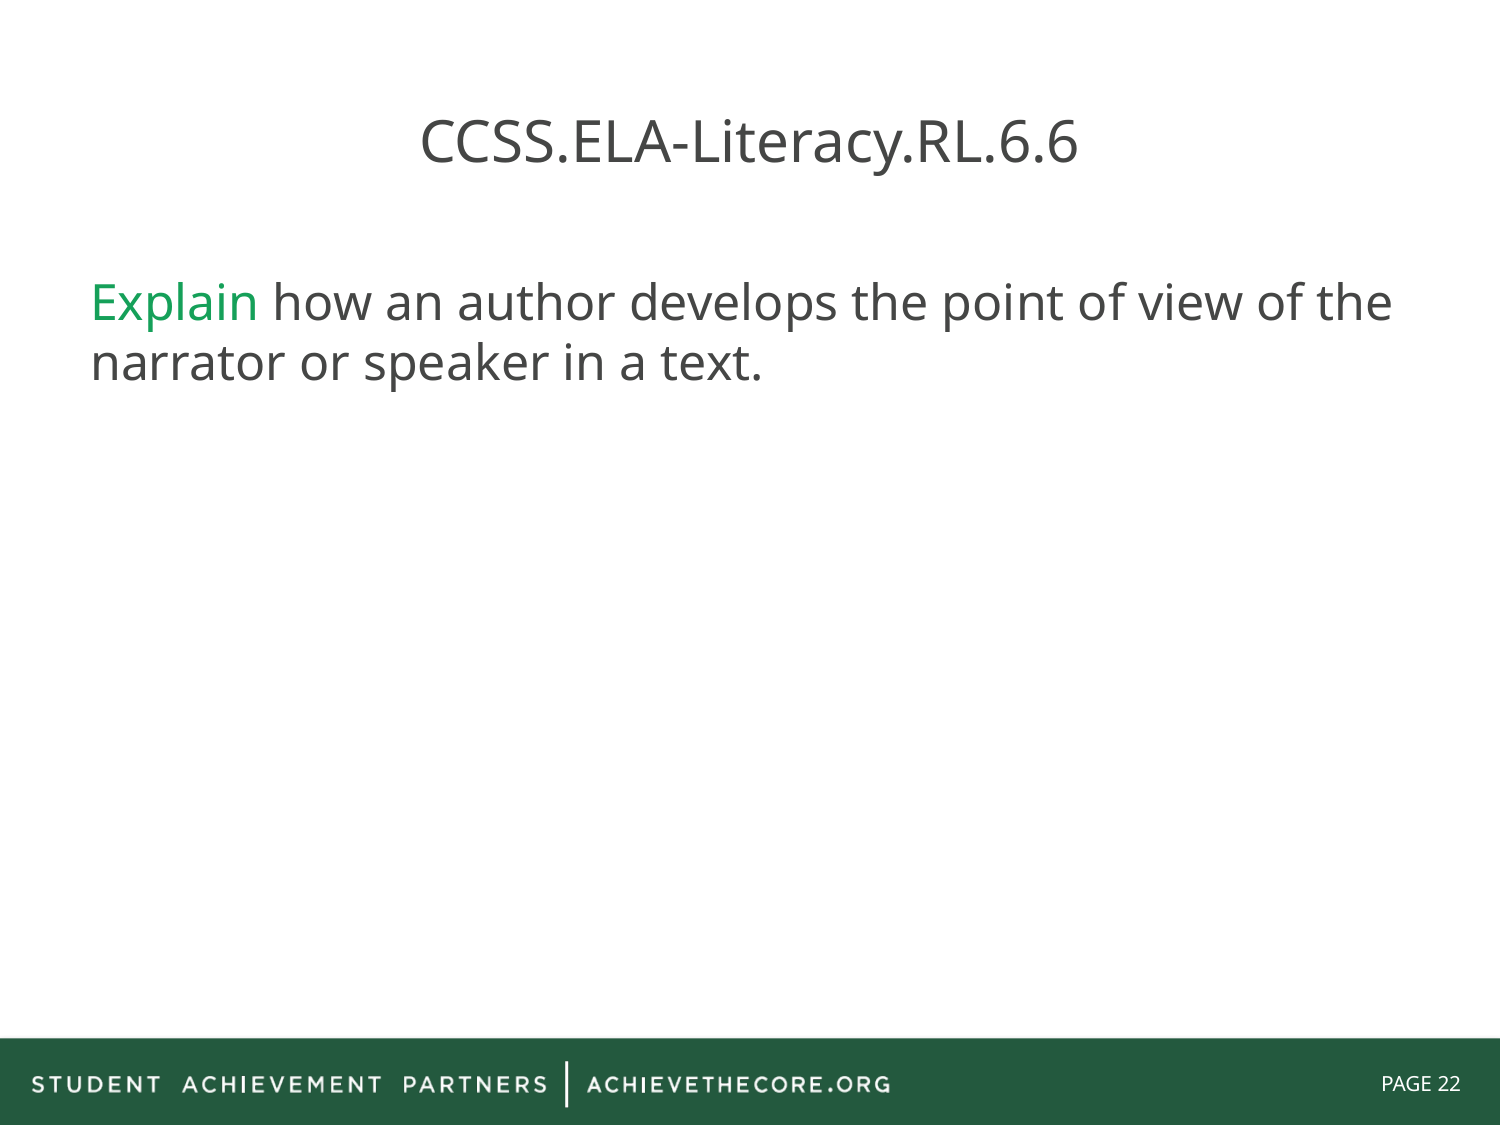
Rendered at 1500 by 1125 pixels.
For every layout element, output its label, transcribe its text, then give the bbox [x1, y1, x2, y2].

title CCSS.ELA-Literacy.RL.6.6 [75, 45, 1425, 233]
list Explain how an author develops the point of view of the narrator or speaker in a text. [75, 262, 1425, 1005]
